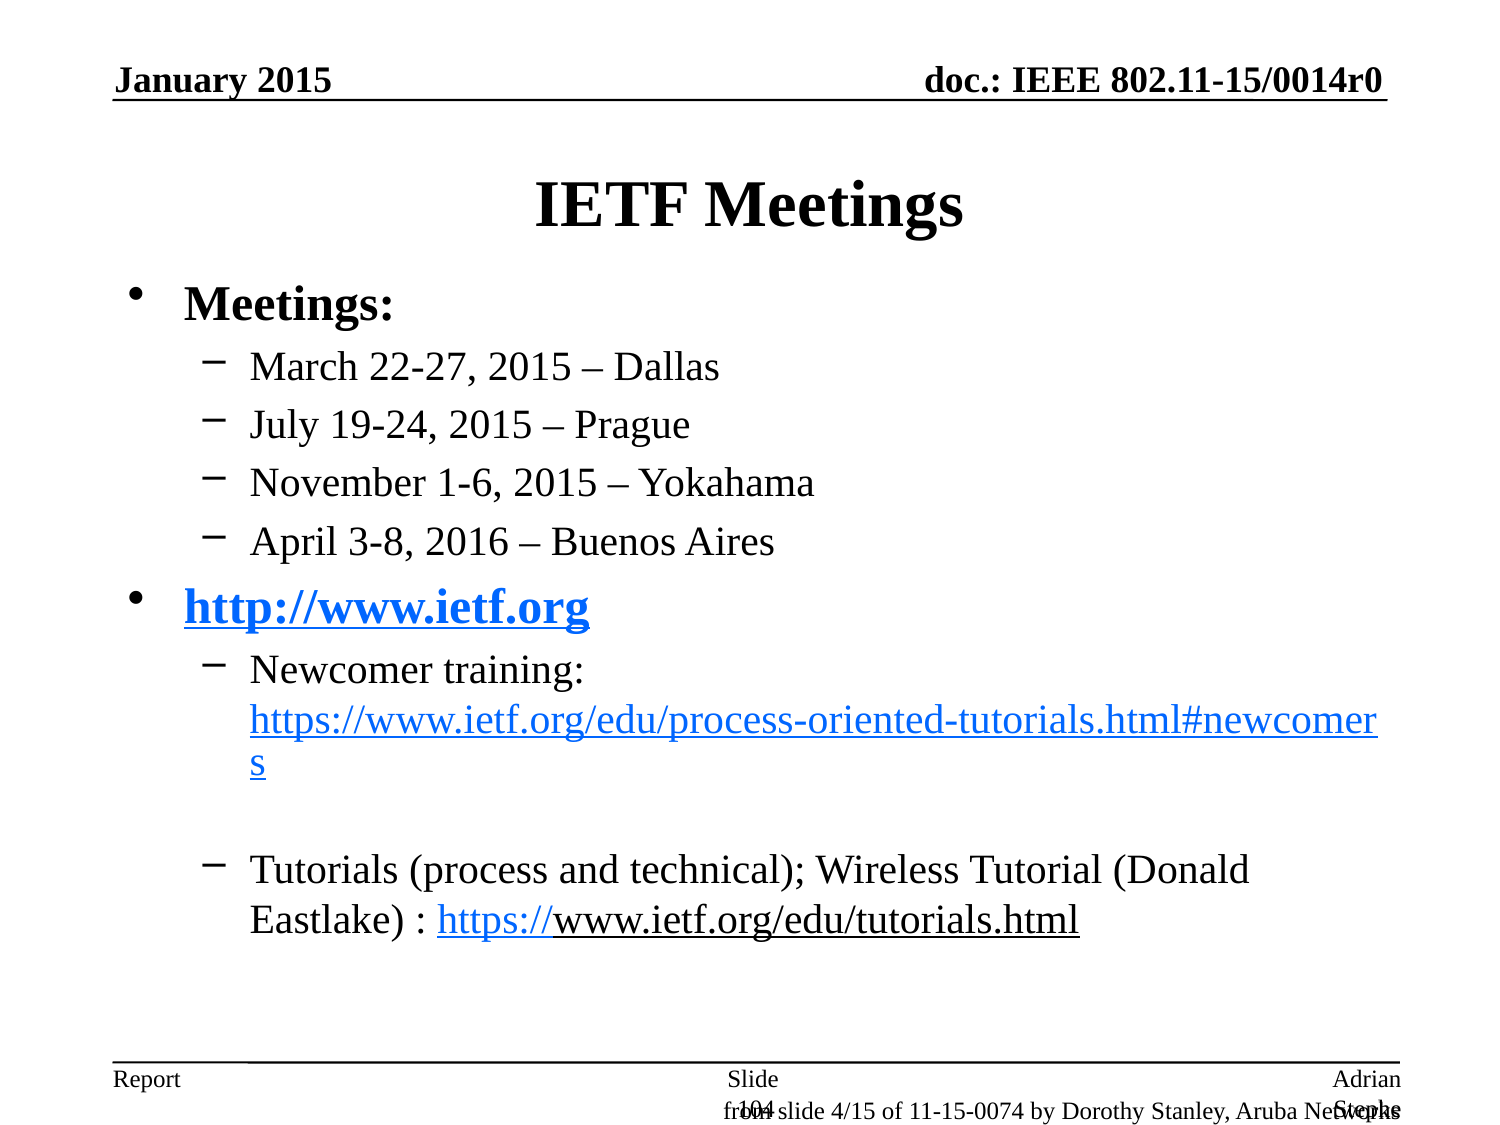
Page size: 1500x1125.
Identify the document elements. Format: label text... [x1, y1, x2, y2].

footer Adrian Stephens, Intel Corporation [1324, 1061, 1402, 1087]
slide_number Slide 104 [711, 1061, 801, 1087]
title IETF Meetings [112, 112, 1388, 262]
list Meetings: March 22-27, 2015 – Dallas July 19-24, 2015 – Prague November 1-6, 2015 – Yokahama April 3-8, 2016 – Buenos Aires http://www.ietf.org Newcomer training: https://www.ietf.org/edu/process-oriented-tutorials.html#newcomers Tutorials (process and technical); Wireless Tutorial (Donald Eastlake) : https://www.ietf.org/edu/tutorials.html [112, 262, 1400, 938]
text_box from slide 4/15 of 11-15-0074 by Dorothy Stanley, Aruba Networks [343, 1087, 1417, 1125]
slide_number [114, 54, 374, 101]
